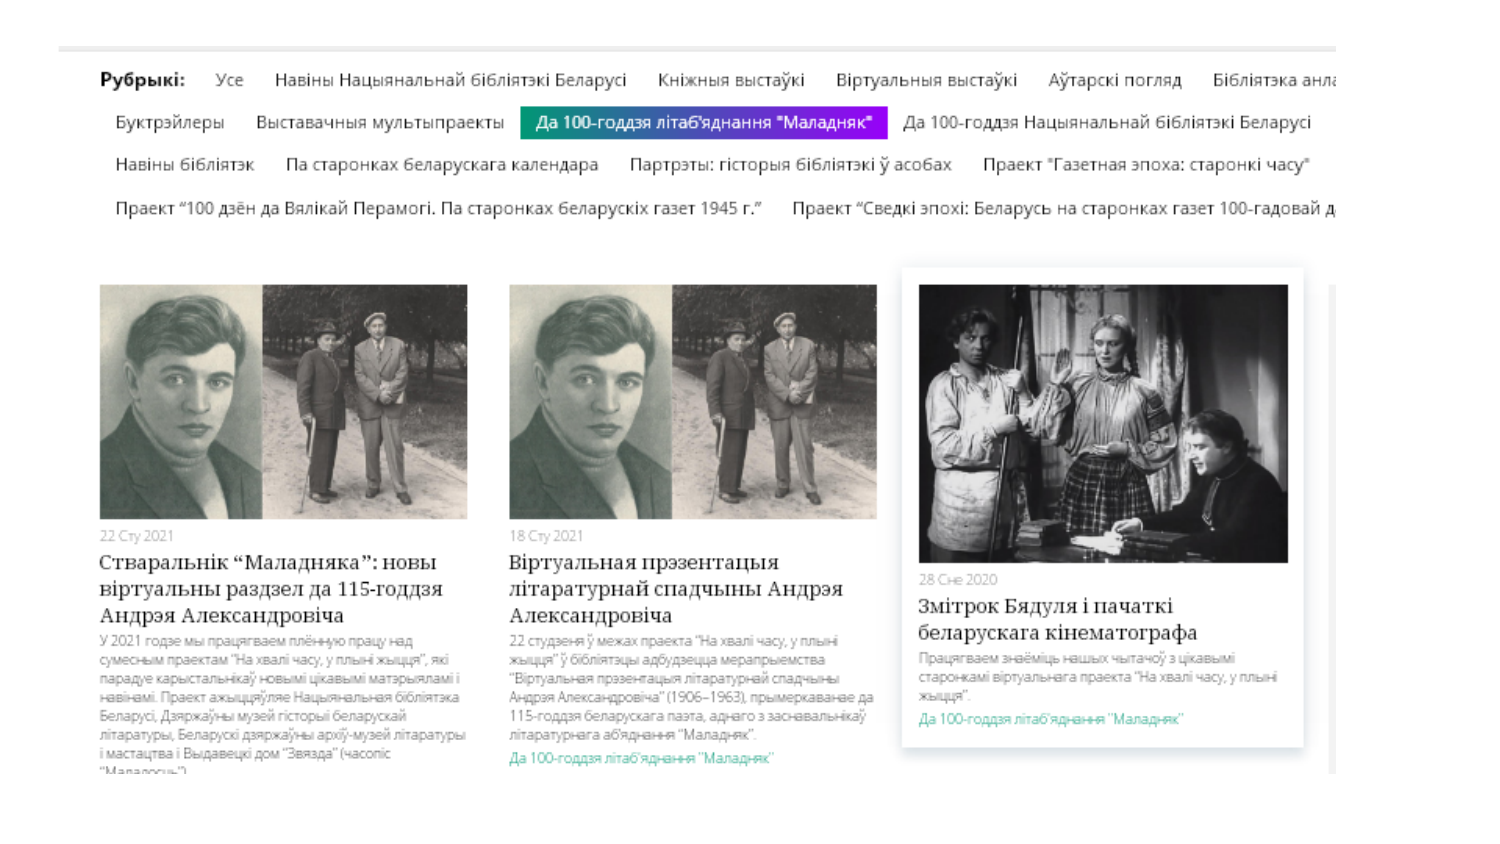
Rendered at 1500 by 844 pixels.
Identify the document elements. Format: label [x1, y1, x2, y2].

picture [58, 46, 1337, 774]
